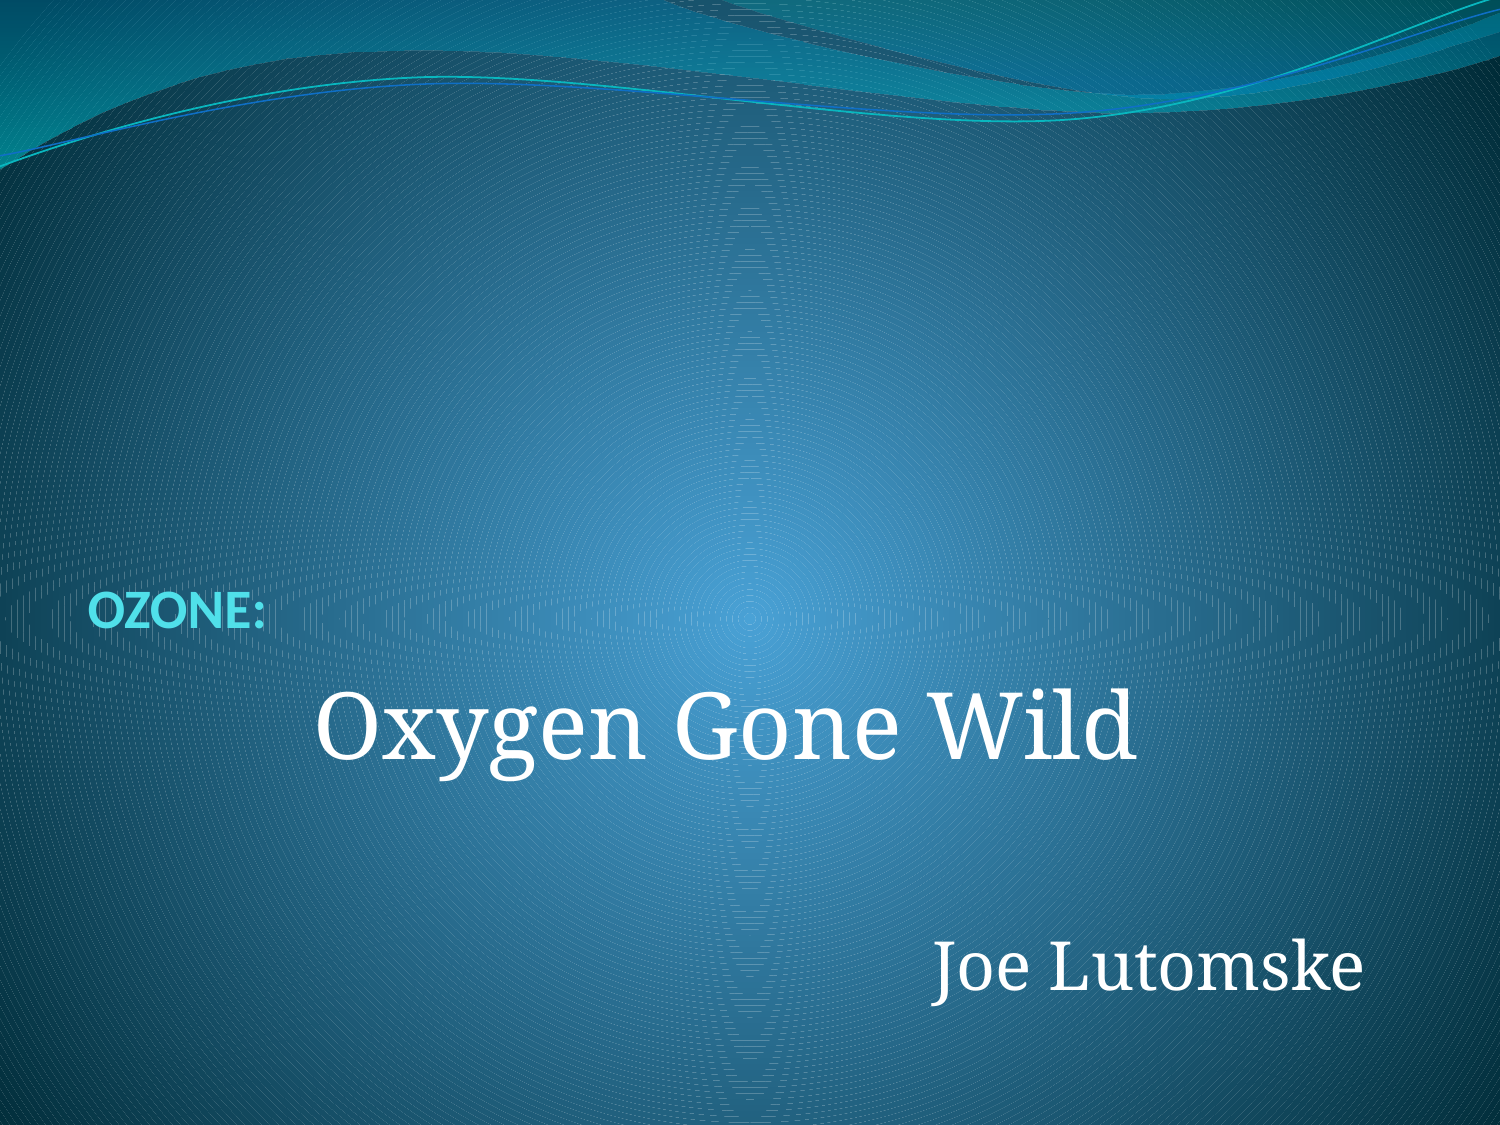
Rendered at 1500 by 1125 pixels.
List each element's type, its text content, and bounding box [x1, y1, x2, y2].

title OZONE: [87, 224, 1376, 529]
subtitle Oxygen Gone Wild Joe Lutomske [87, 529, 1376, 1013]
